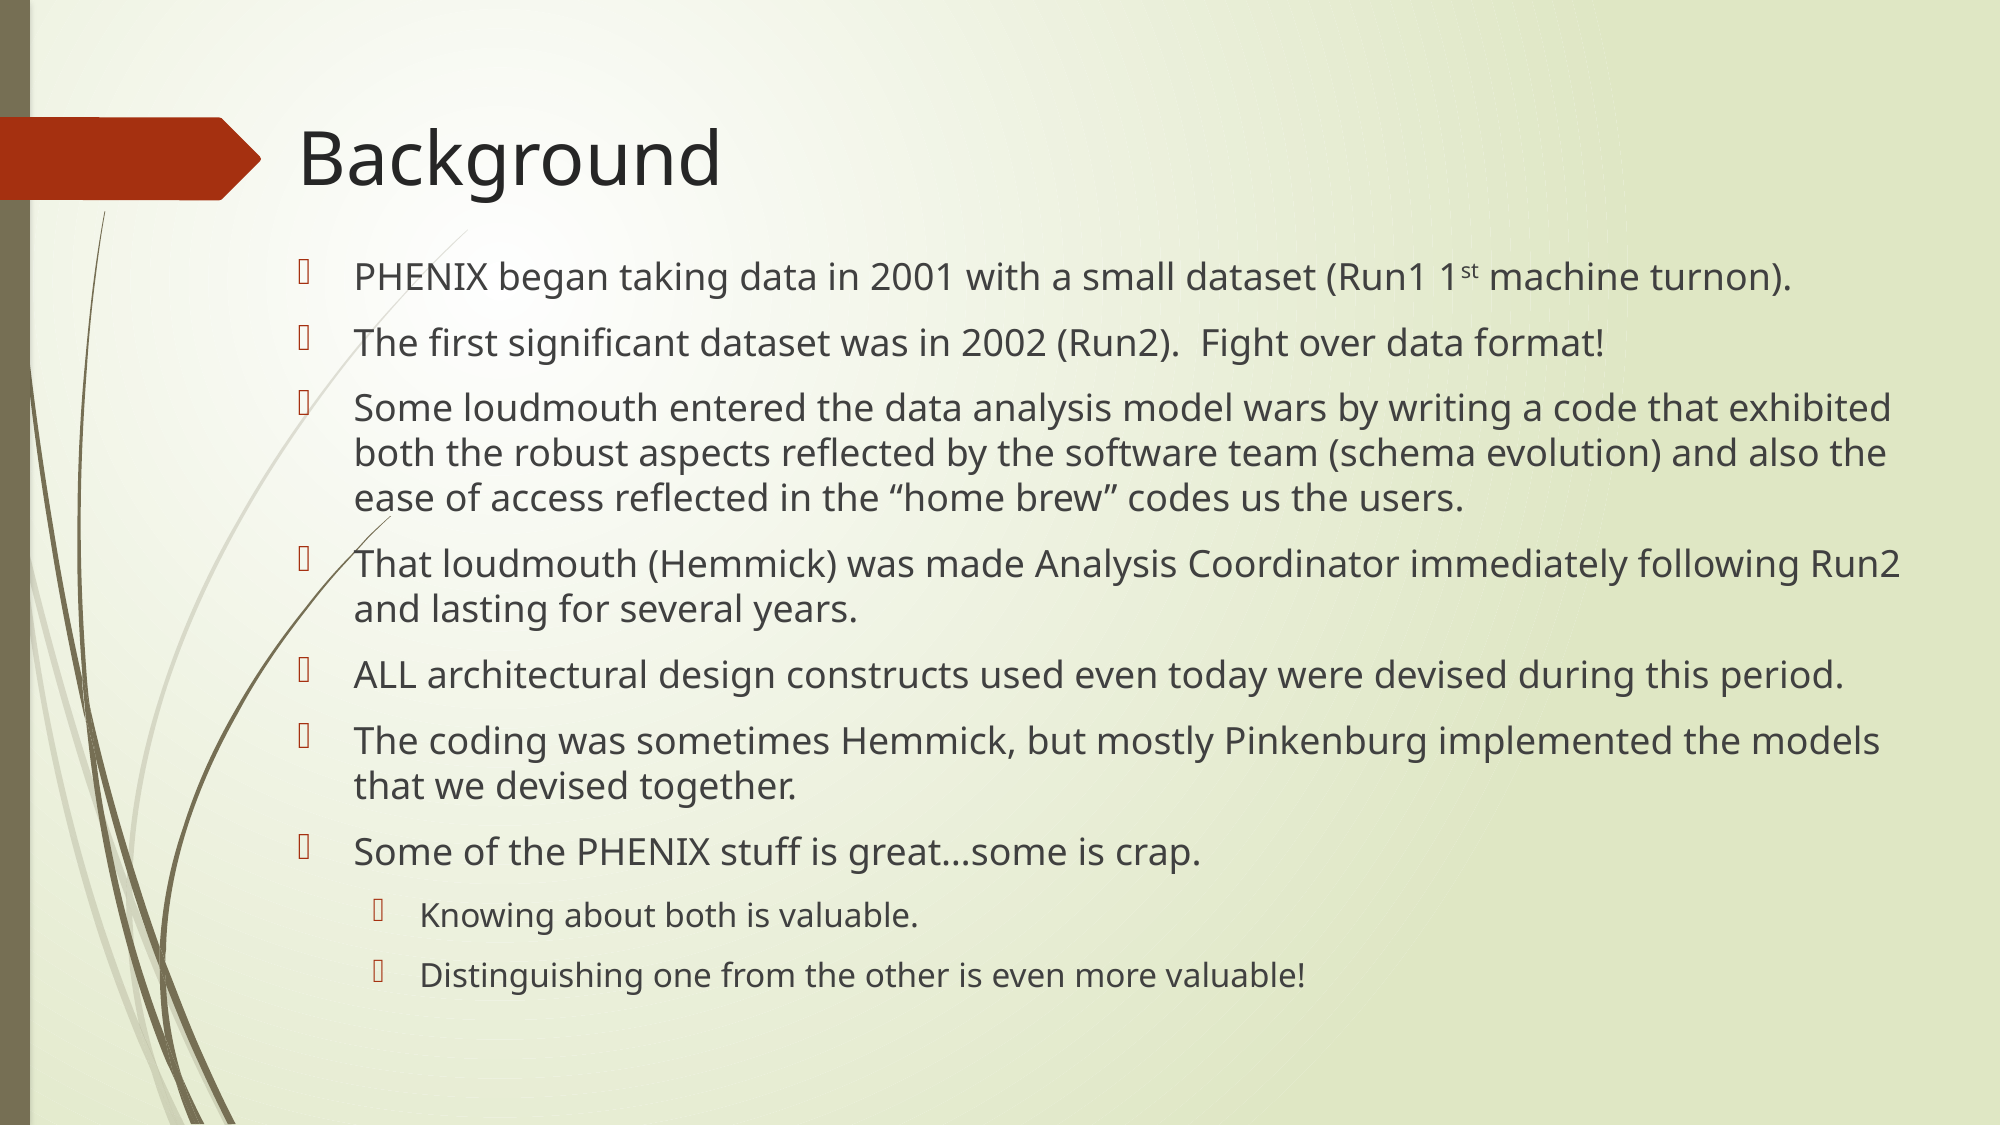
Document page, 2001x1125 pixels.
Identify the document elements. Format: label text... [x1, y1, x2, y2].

title Background [282, 102, 1745, 215]
list PHENIX began taking data in 2001 with a small dataset (Run1 1st machine turnon). The first significant dataset was in 2002 (Run2). Fight over data format! Some loudmouth entered the data analysis model wars by writing a code that exhibited both the robust aspects reflected by the software team (schema evolution) and also the ease of access reflected in the “home brew” codes us the users. That loudmouth (Hemmick) was made Analysis Coordinator immediately following Run2 and lasting for several years. ALL architectural design constructs used even today were devised during this period. The coding was sometimes Hemmick, but mostly Pinkenburg implemented the models that we devised together. Some of the PHENIX stuff is great…some is crap. Knowing about both is valuable. Distinguishing one from the other is even more valuable! [282, 245, 1952, 1097]
